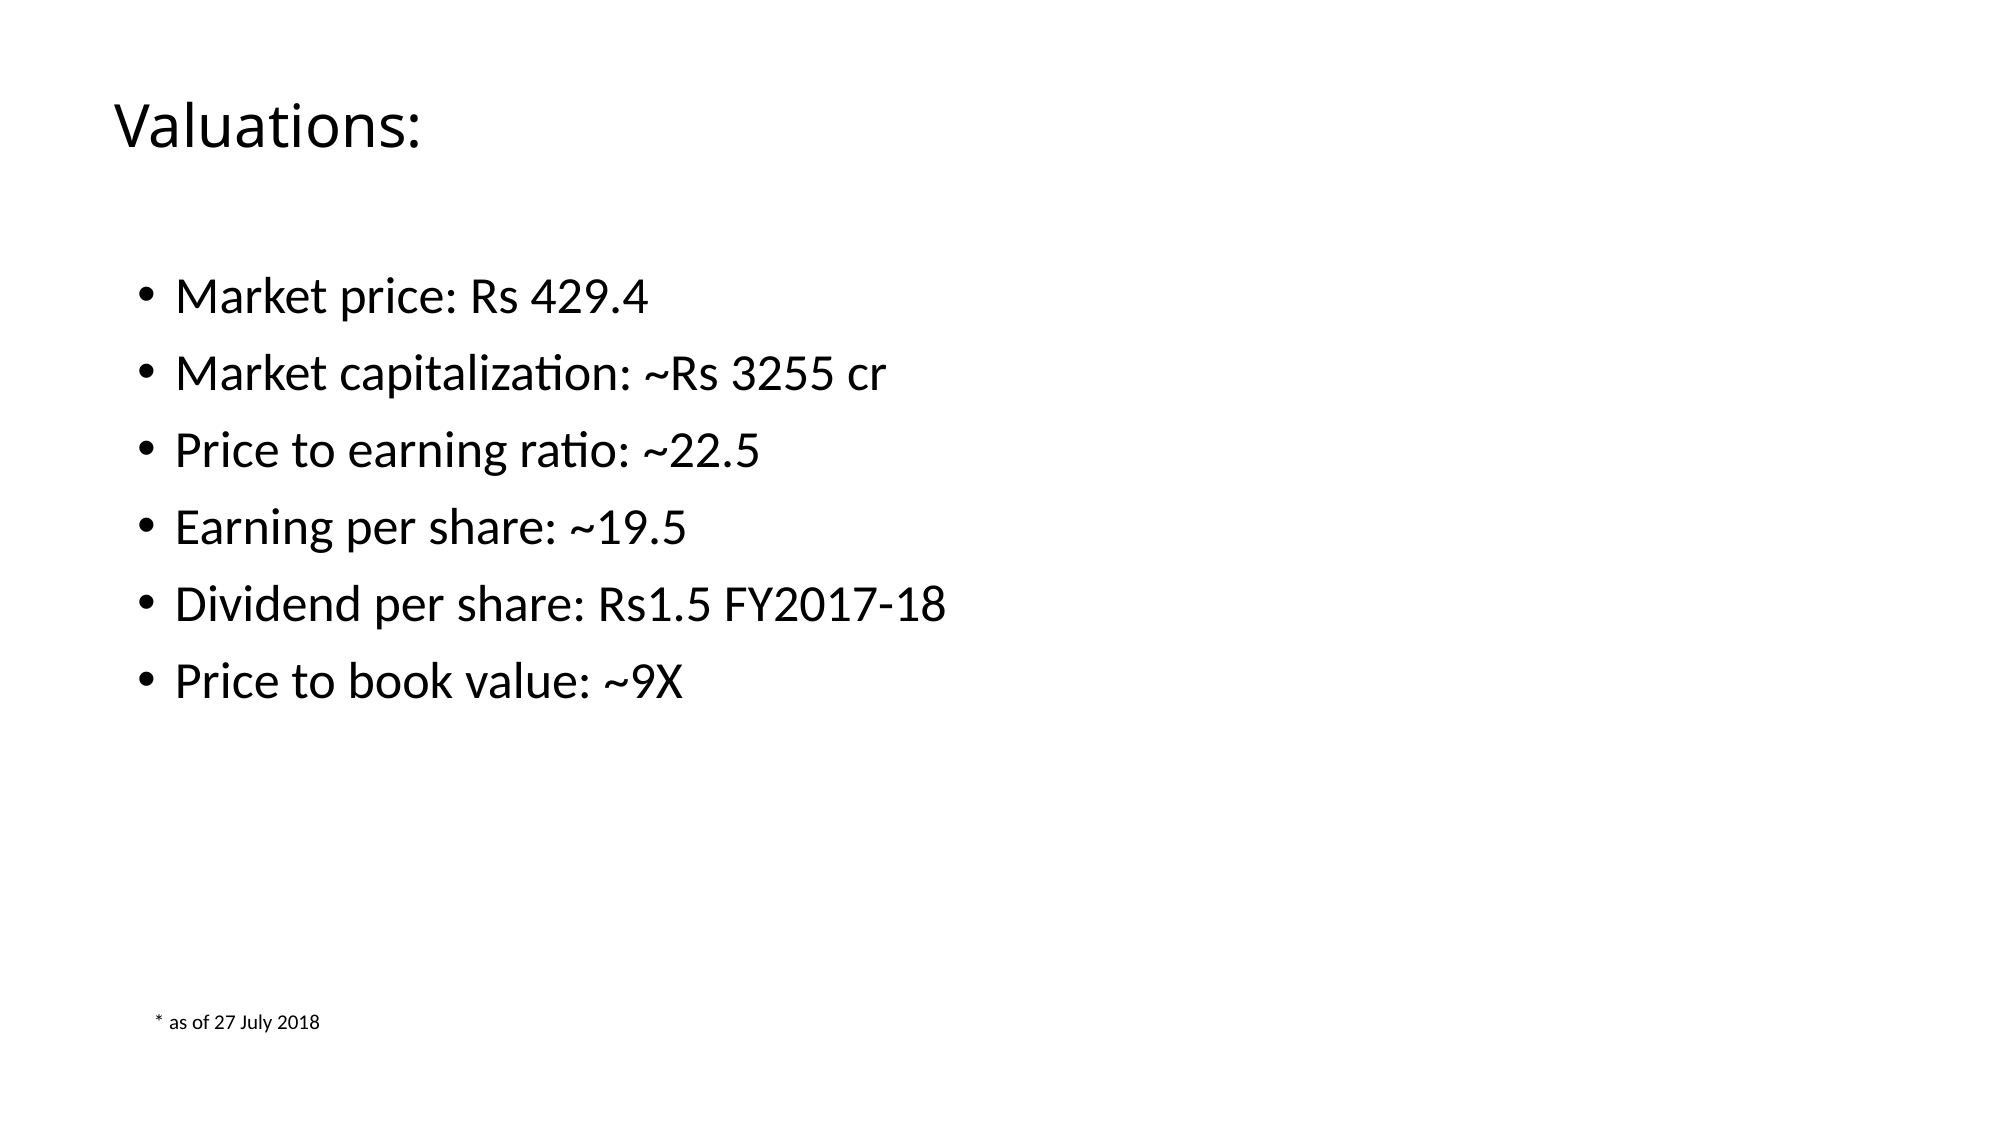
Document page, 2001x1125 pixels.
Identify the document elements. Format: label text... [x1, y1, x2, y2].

text_box * as of 27 July 2018 [139, 1004, 1017, 1042]
text_box Valuations: [99, 88, 1887, 169]
list Market price: Rs 429.4 Market capitalization: ~Rs 3255 cr Price to earning ratio: ~22.5 Earning per share: ~19.5 Dividend per share: Rs1.5 FY2017-18 Price to book value: ~9X [122, 260, 1864, 1042]
